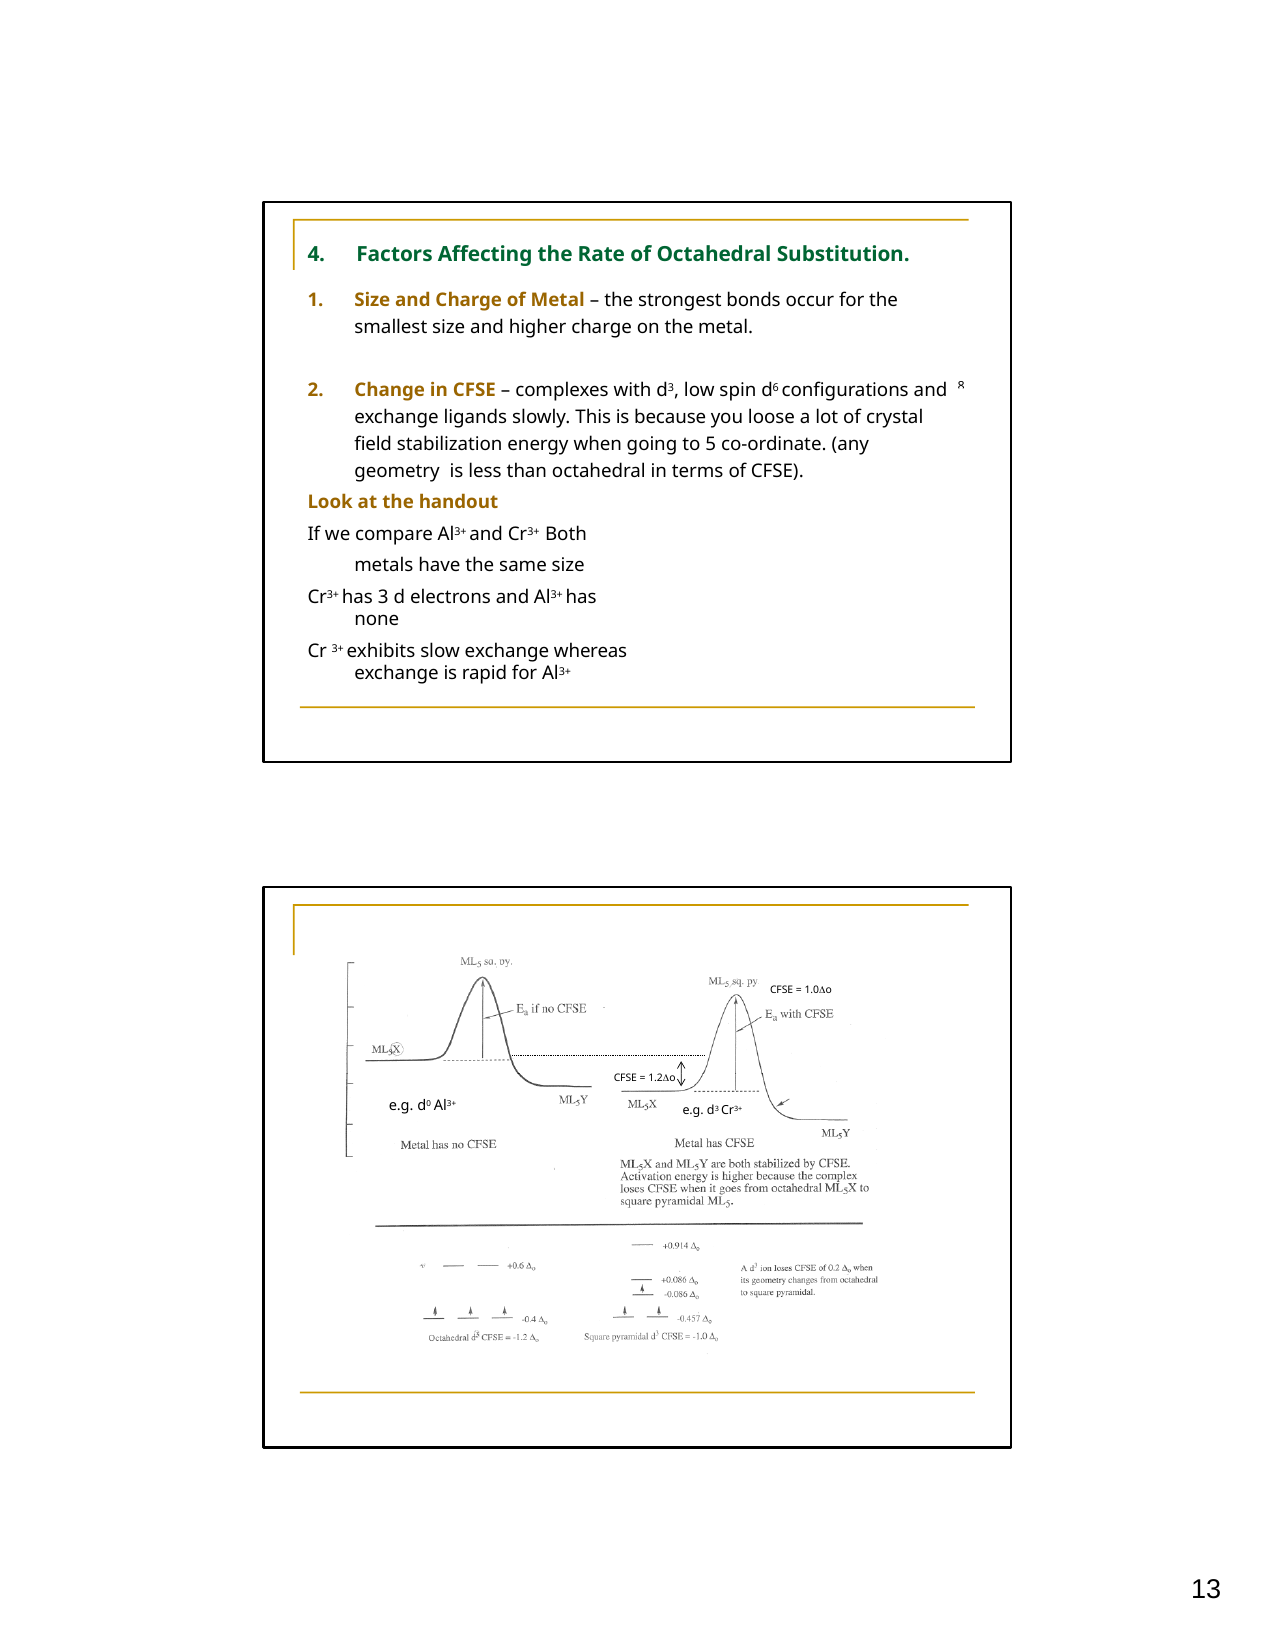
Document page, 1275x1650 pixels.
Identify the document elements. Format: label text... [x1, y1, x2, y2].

text_box [263, 201, 1012, 387]
text_box [263, 715, 1012, 763]
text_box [262, 388, 1013, 709]
slide_number 13 [1184, 1571, 1228, 1650]
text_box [262, 885, 1013, 1449]
